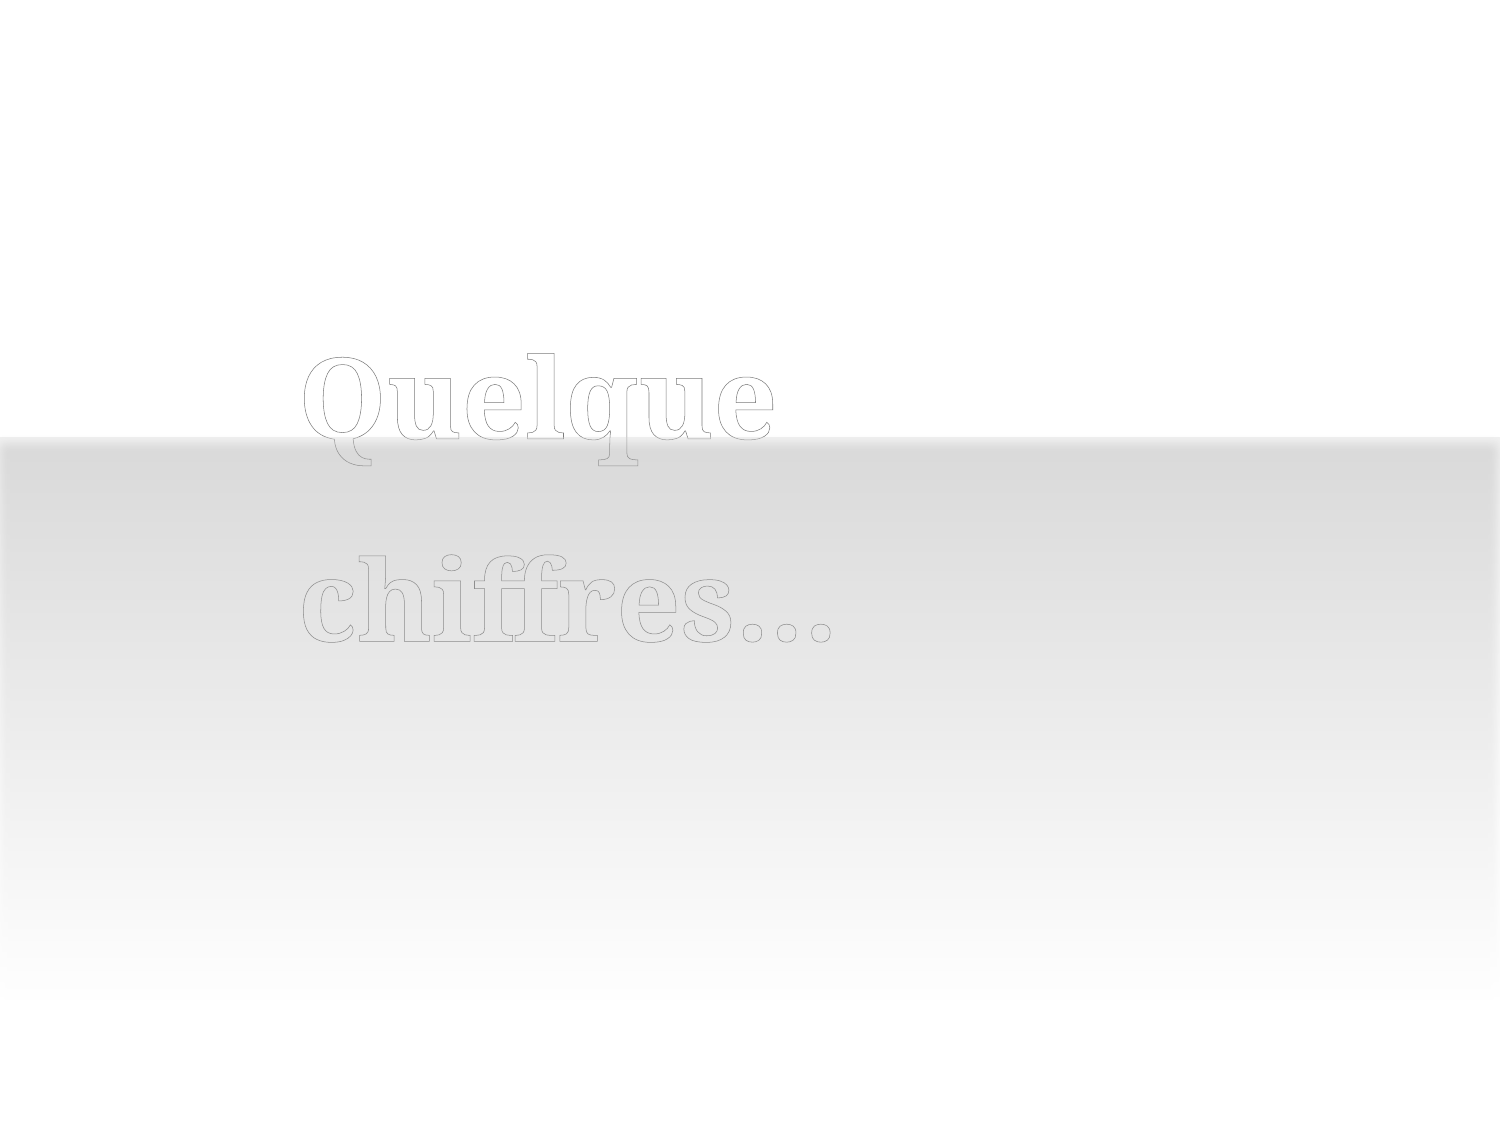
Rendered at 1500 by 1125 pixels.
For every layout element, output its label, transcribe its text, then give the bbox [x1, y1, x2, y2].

text_box [0, 437, 1500, 1003]
text_box Quelque chiffres… [283, 251, 1308, 436]
